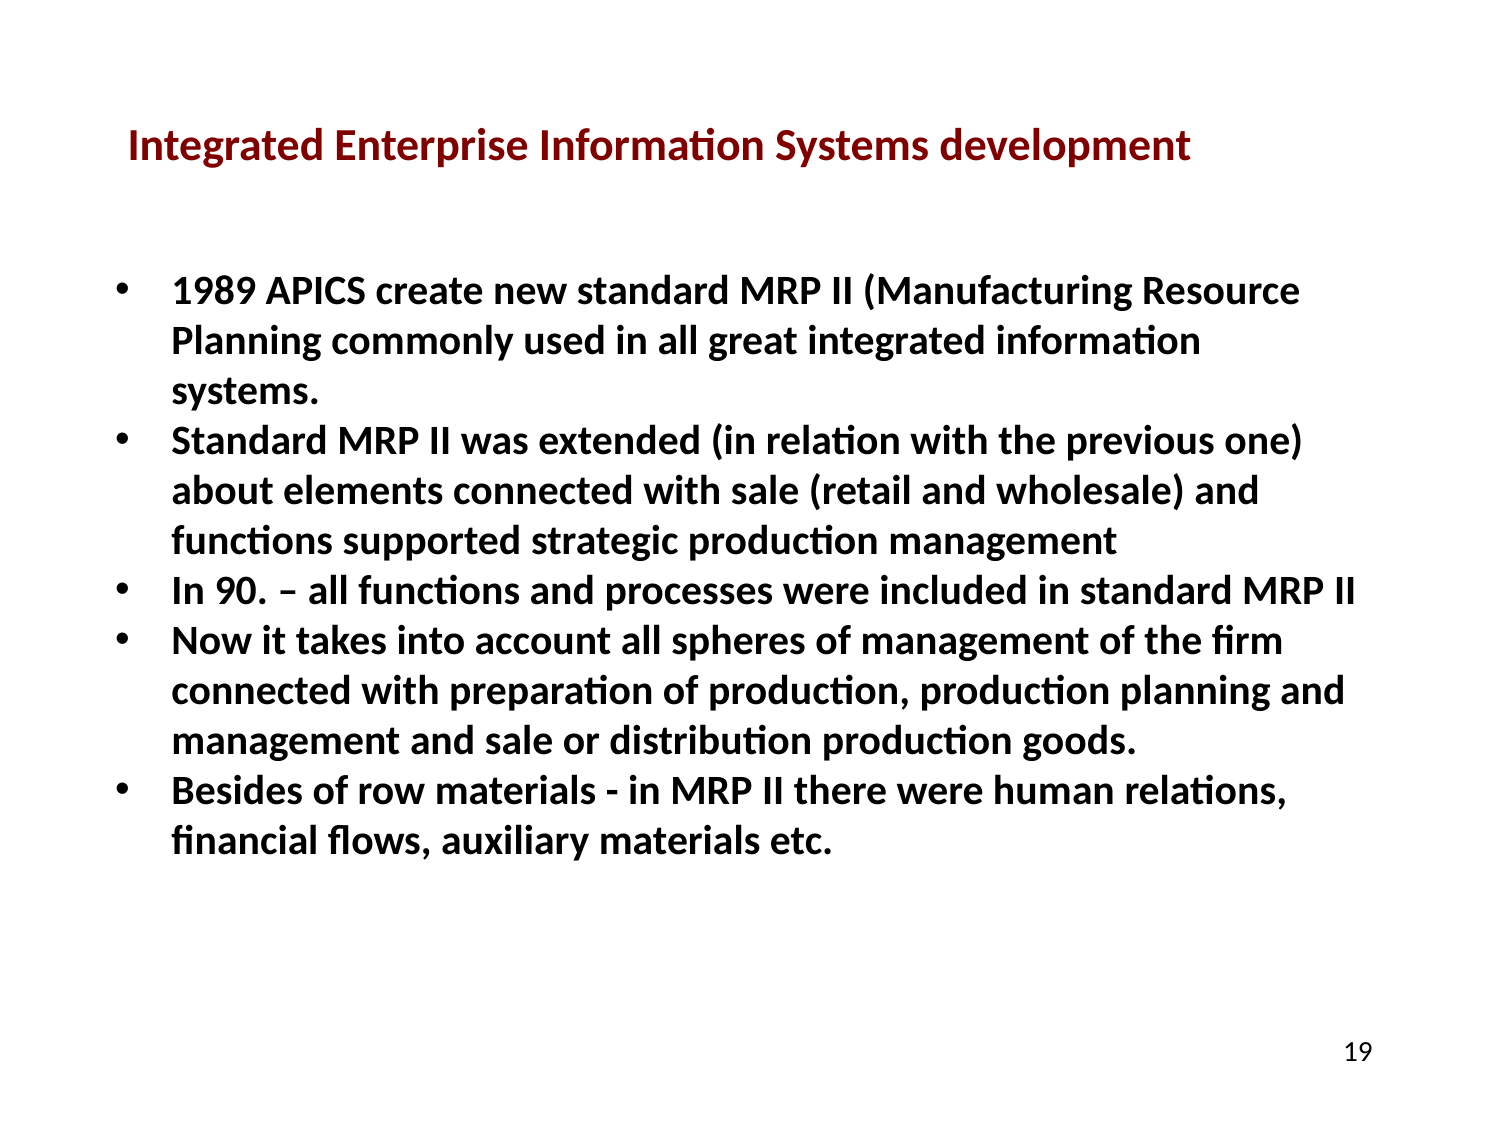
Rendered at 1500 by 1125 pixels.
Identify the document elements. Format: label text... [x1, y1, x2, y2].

text_box 19 [1074, 1024, 1388, 1100]
list 1989 APICS create new standard MRP II (Manufacturing Resource Planning commonly used in all great integrated information systems. Standard MRP II was extended (in relation with the previous one) about elements connected with sale (retail and wholesale) and functions supported strategic production management In 90. – all functions and processes were included in standard MRP II Now it takes into account all spheres of management of the firm connected with preparation of production, production planning and management and sale or distribution production goods. Besides of row materials - in MRP II there were human relations, financial flows, auxiliary materials etc. [100, 255, 1376, 931]
title Integrated Enterprise Information Systems development [112, 99, 1388, 185]
